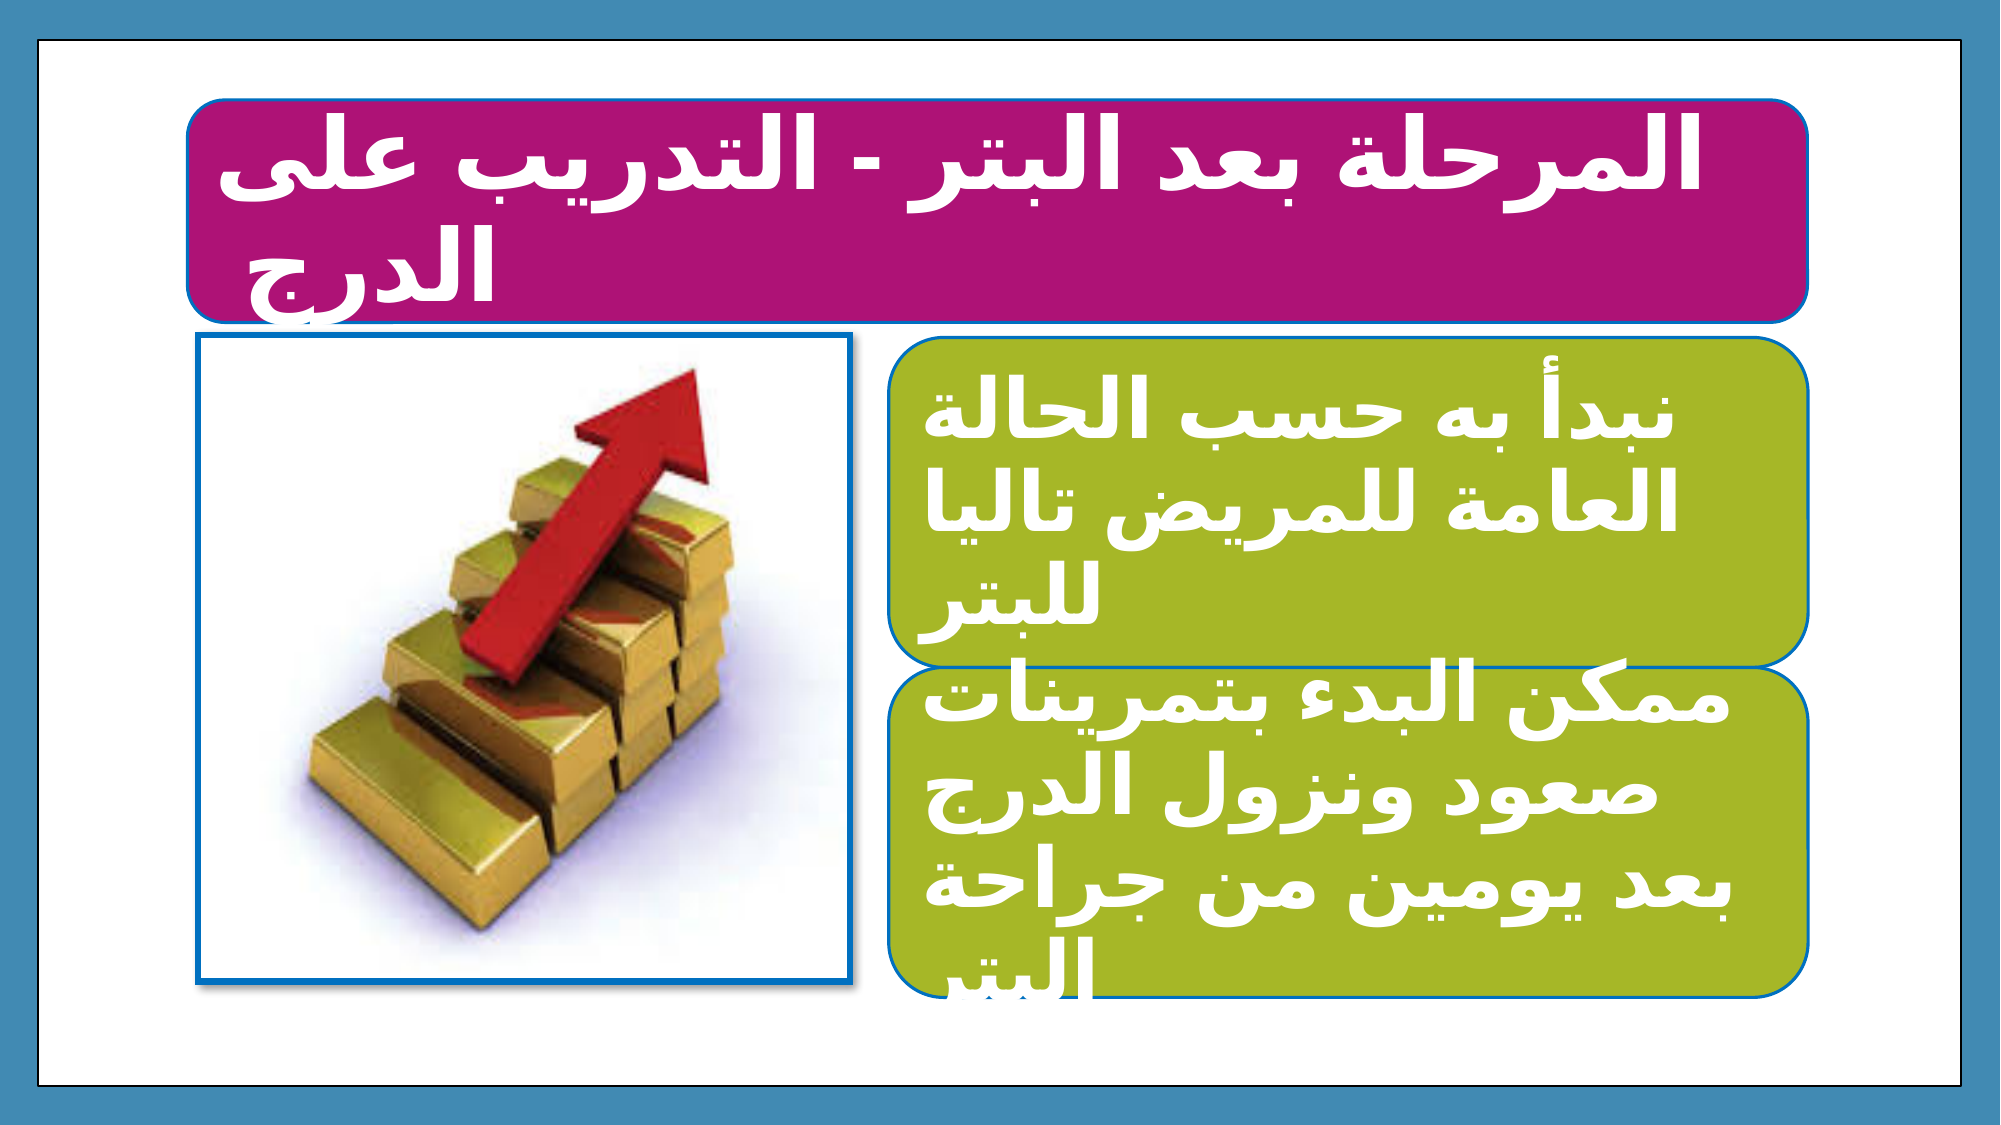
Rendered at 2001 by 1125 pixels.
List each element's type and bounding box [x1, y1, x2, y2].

text_box [187, 99, 1808, 323]
list [201, 337, 848, 979]
list [888, 337, 1809, 998]
